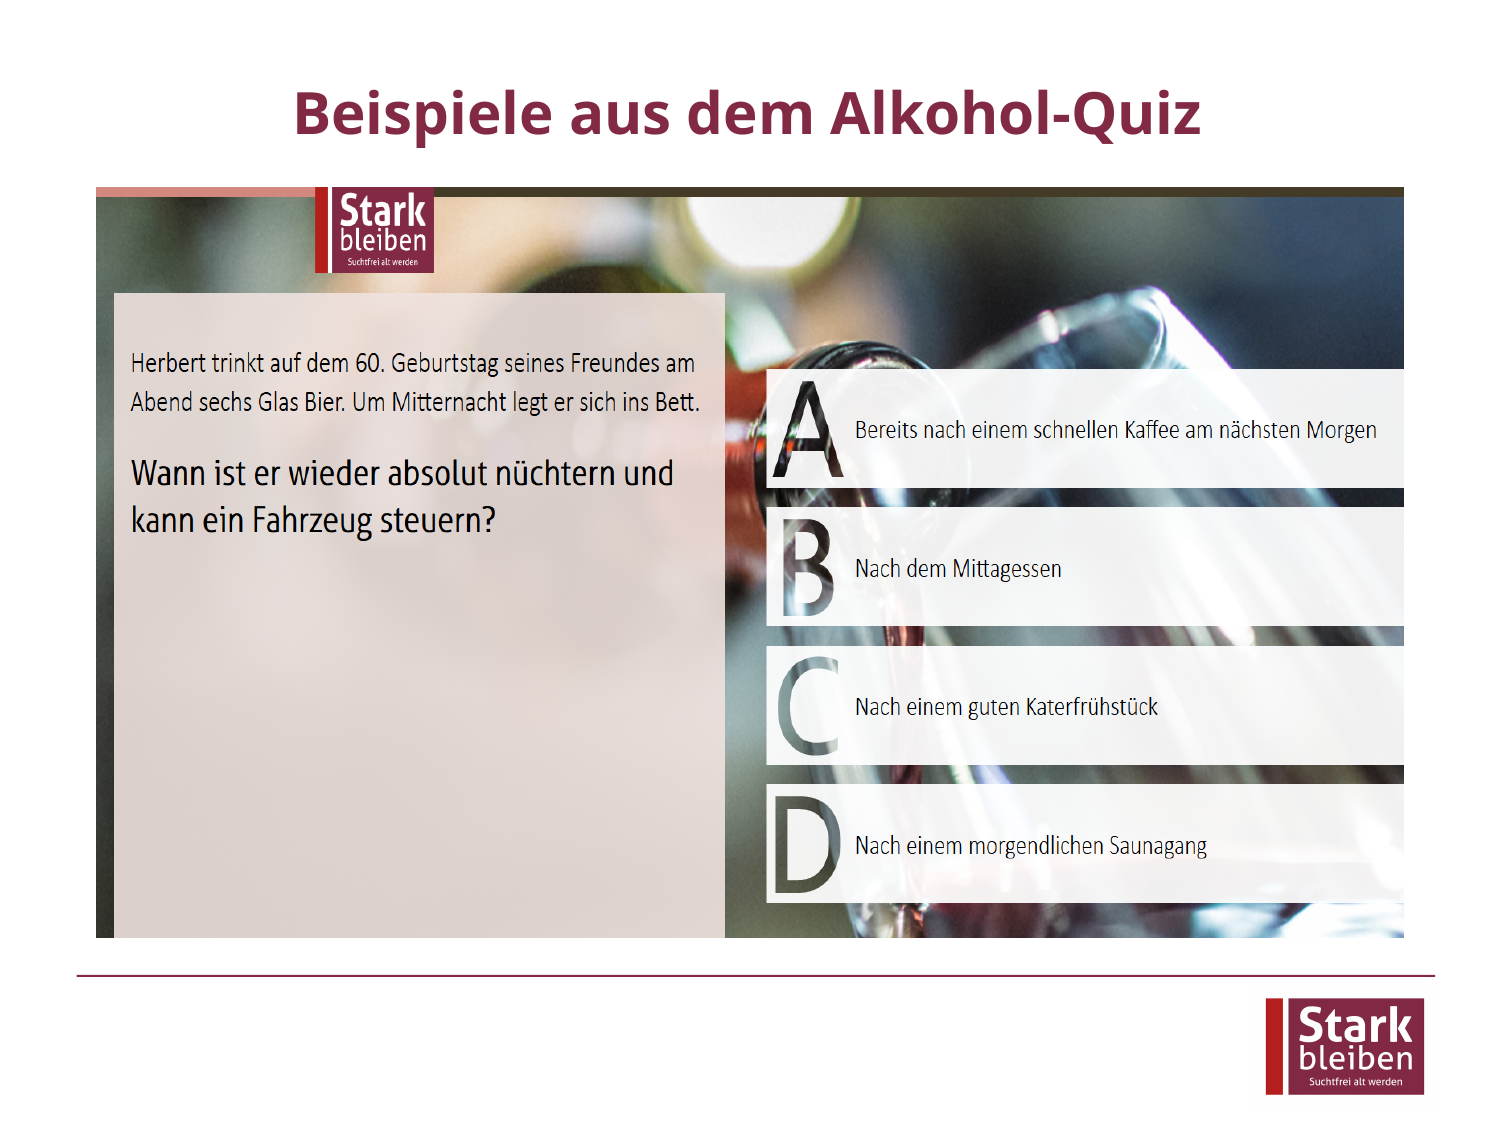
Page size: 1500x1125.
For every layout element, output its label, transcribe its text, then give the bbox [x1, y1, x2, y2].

picture [1251, 983, 1439, 1110]
title Beispiele aus dem Alkohol-Quiz [100, 37, 1395, 185]
picture [96, 187, 1404, 938]
